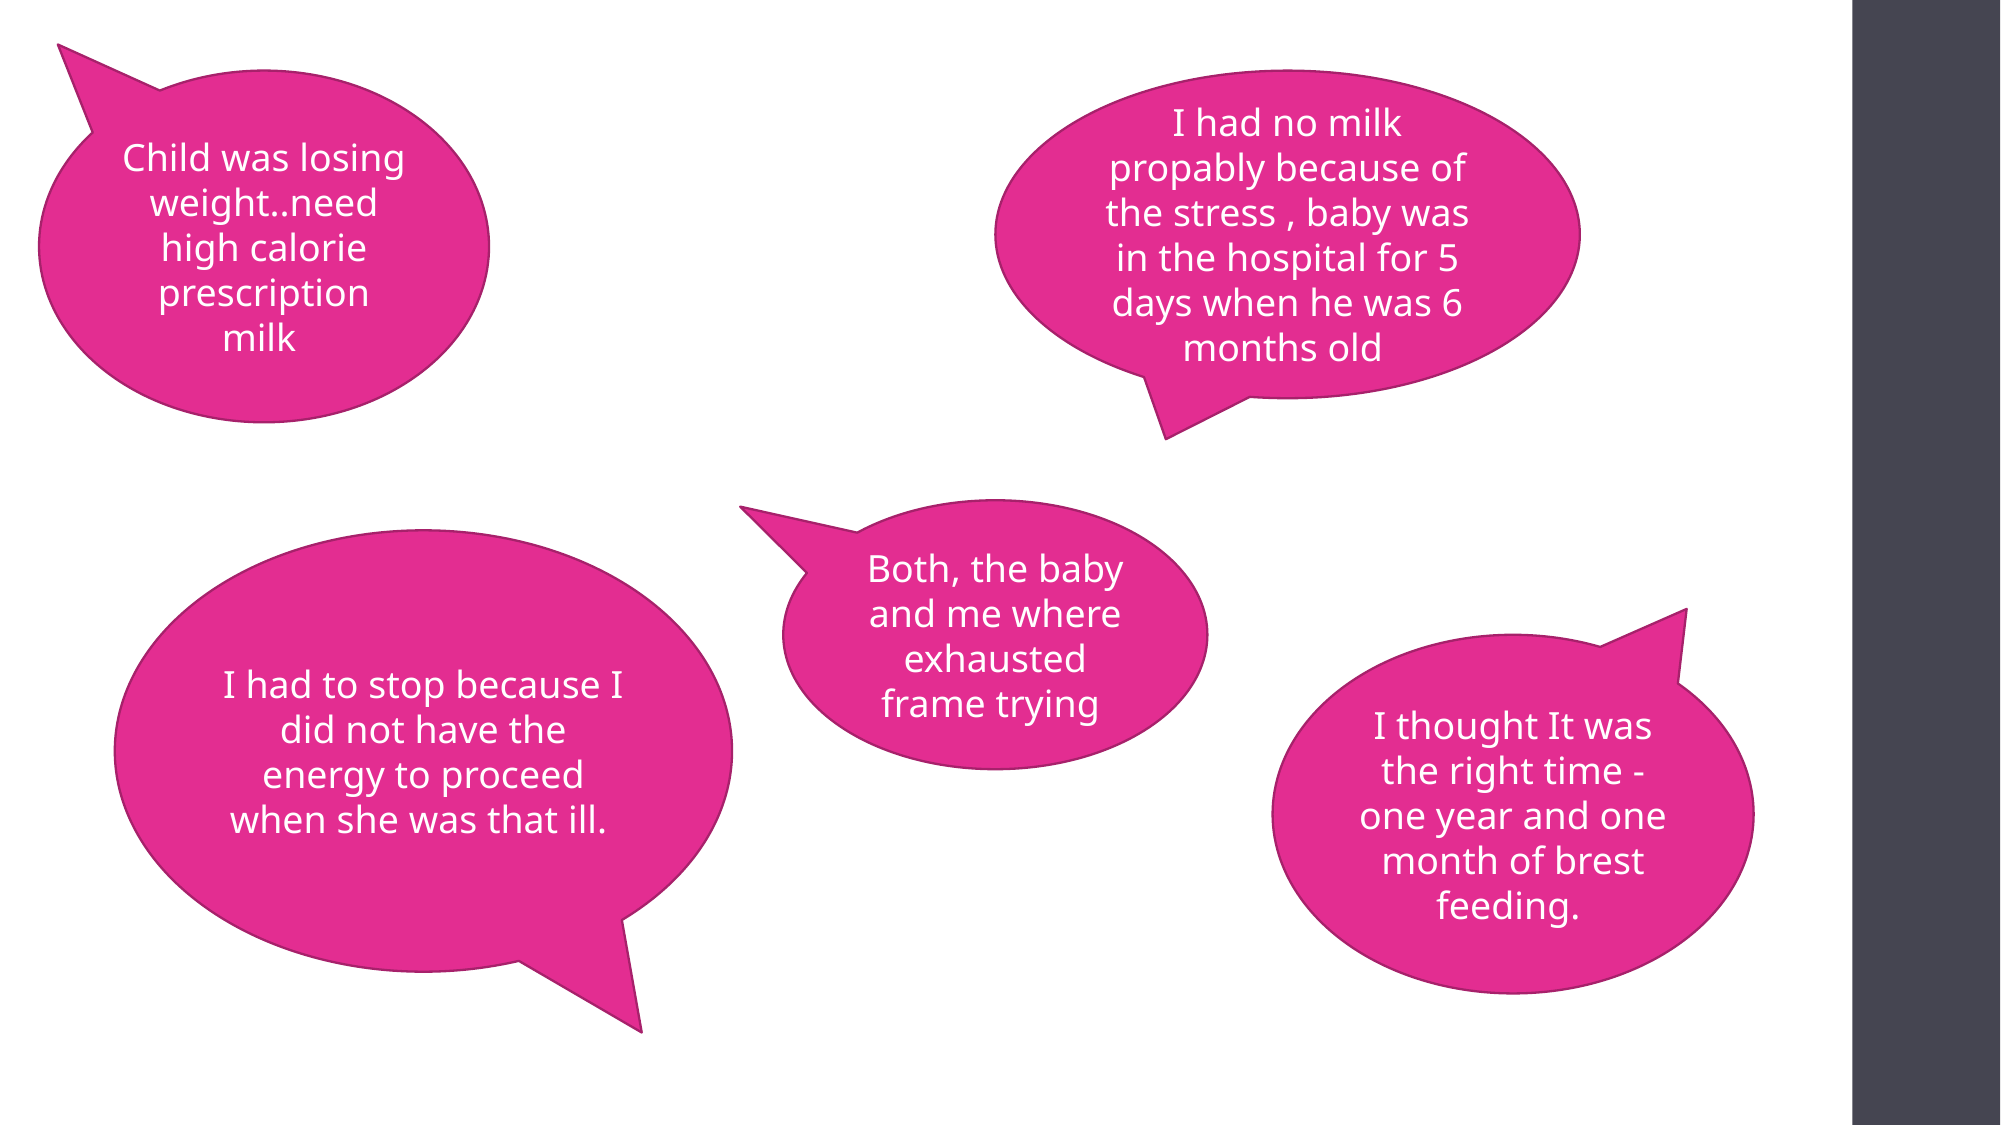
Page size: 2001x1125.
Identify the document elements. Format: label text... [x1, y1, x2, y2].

text_box Child was losing weight..need high calorie prescription milk [37, 43, 491, 424]
text_box Both, the baby and me where exhausted frame trying [739, 499, 1209, 771]
text_box I had to stop because I did not have the energy to proceed when she was that ill. [113, 529, 734, 1034]
text_box I thought It was the right time - one year and one month of brest feeding. [1271, 607, 1755, 995]
text_box I had no milk propably because of the stress , baby was in the hospital for 5 days when he was 6 months old [994, 69, 1581, 441]
